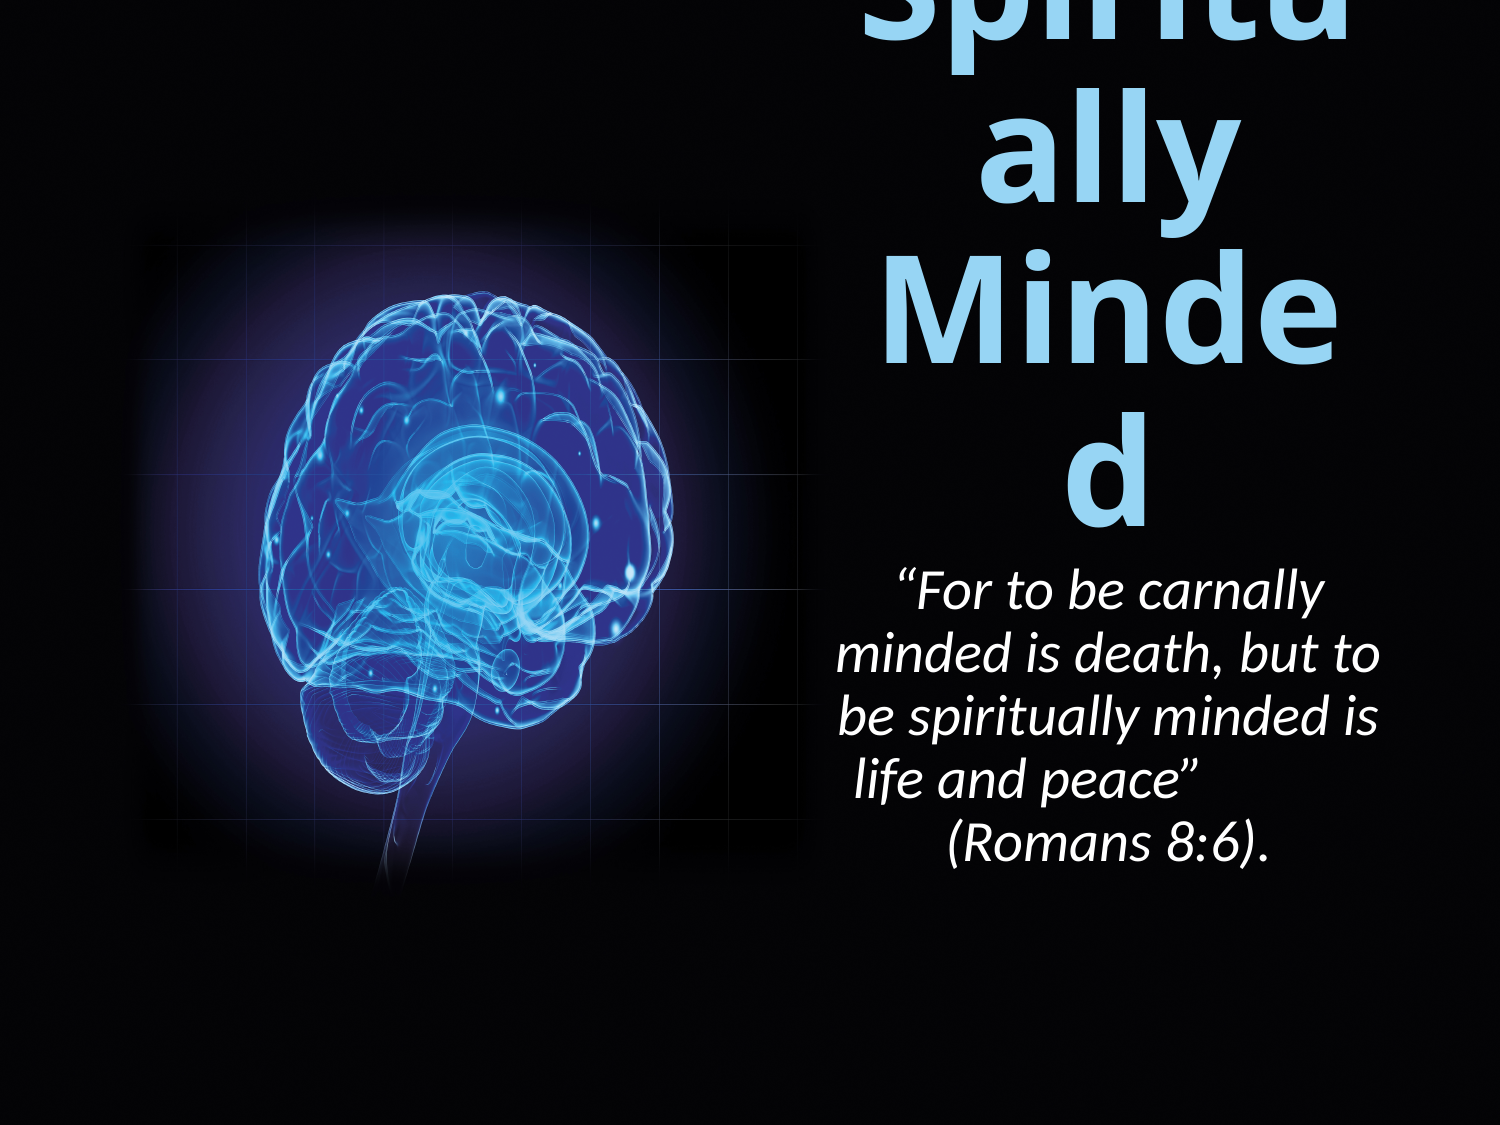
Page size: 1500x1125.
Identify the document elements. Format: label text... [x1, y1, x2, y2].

subtitle “For to be carnally minded is death, but to be spiritually minded is life and peace” (Romans 8:6). [795, 552, 1423, 756]
picture [0, 0, 1500, 1125]
title Spiritually Minded [826, 272, 1391, 552]
